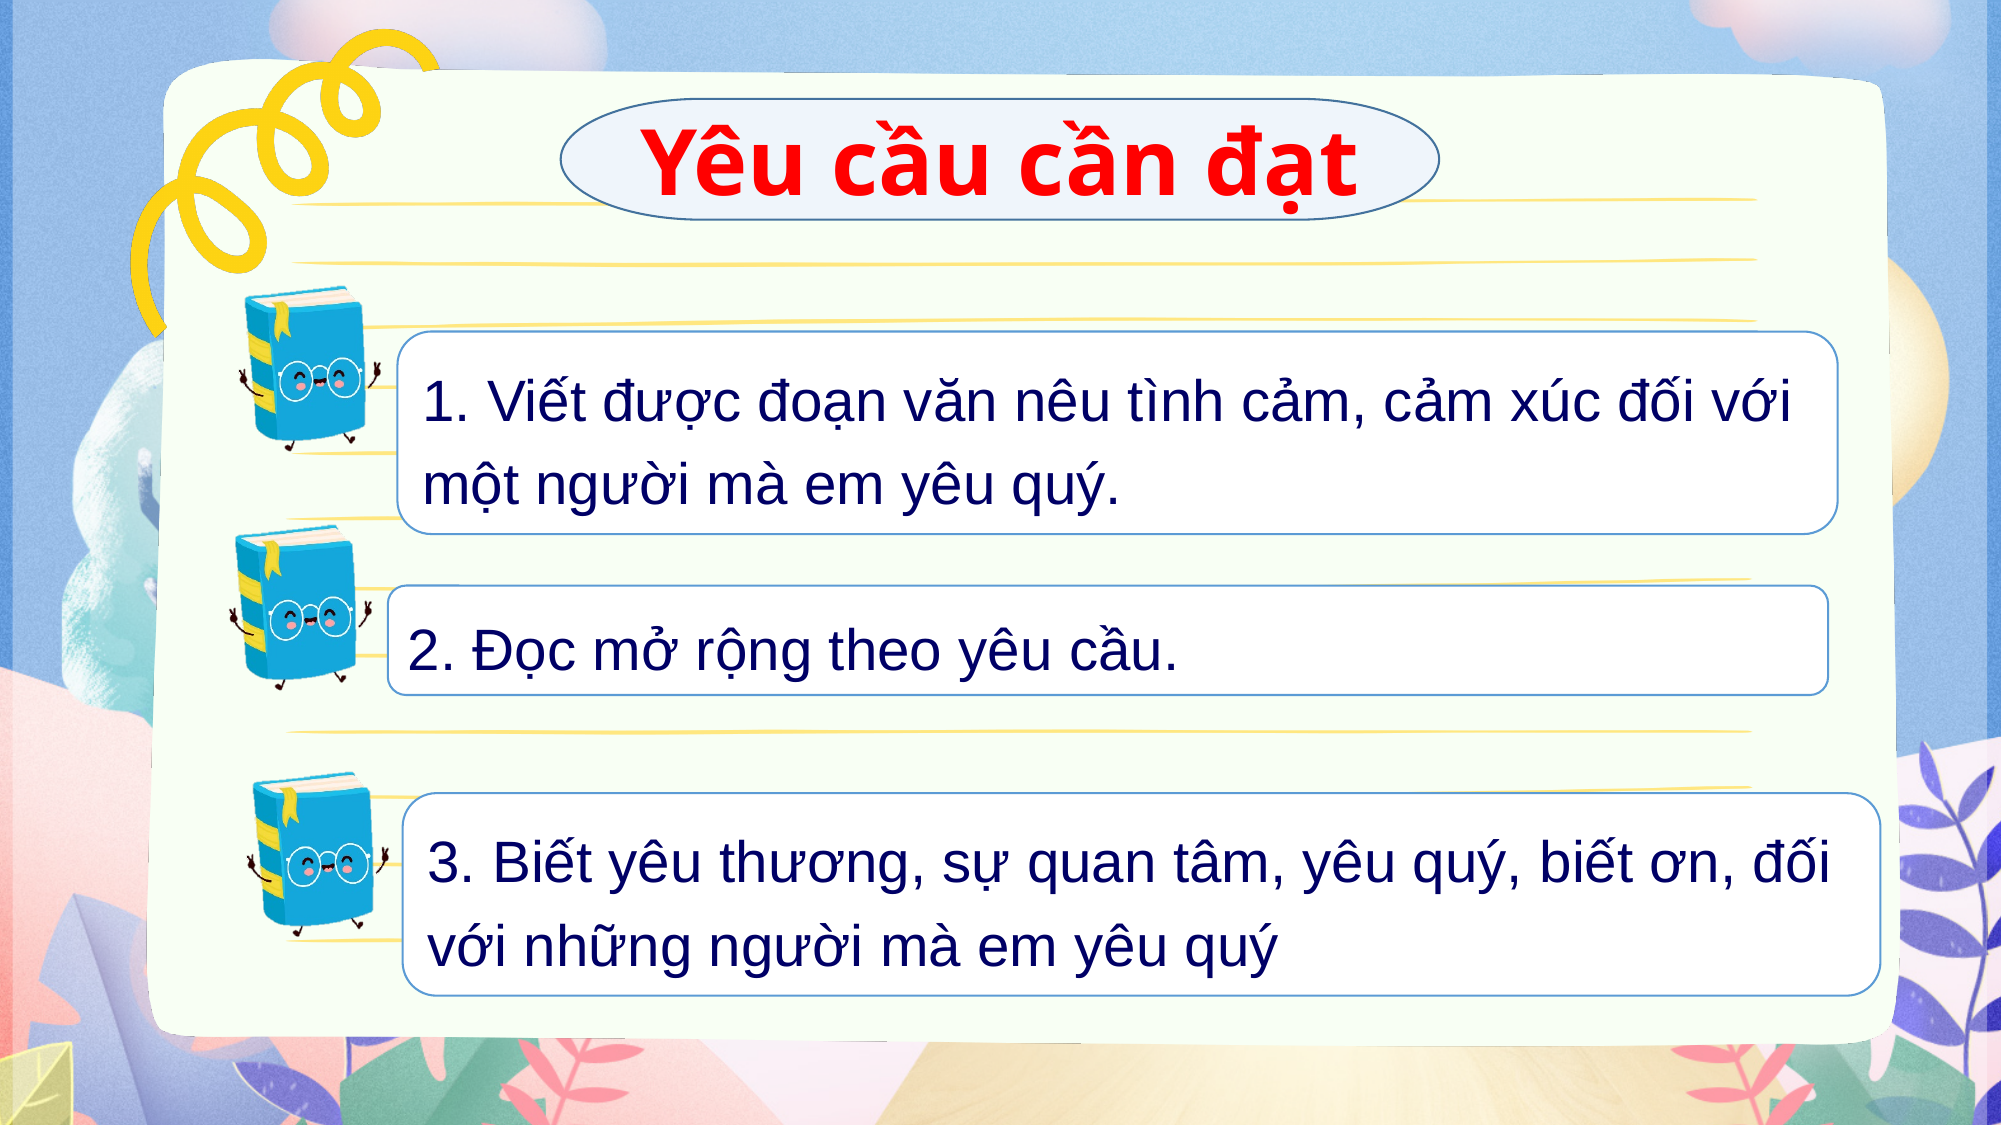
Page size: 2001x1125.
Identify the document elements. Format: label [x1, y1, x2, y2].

text_box [198, 238, 1838, 528]
picture [64, 41, 1909, 1051]
text_box [0, 0, 2000, 1125]
